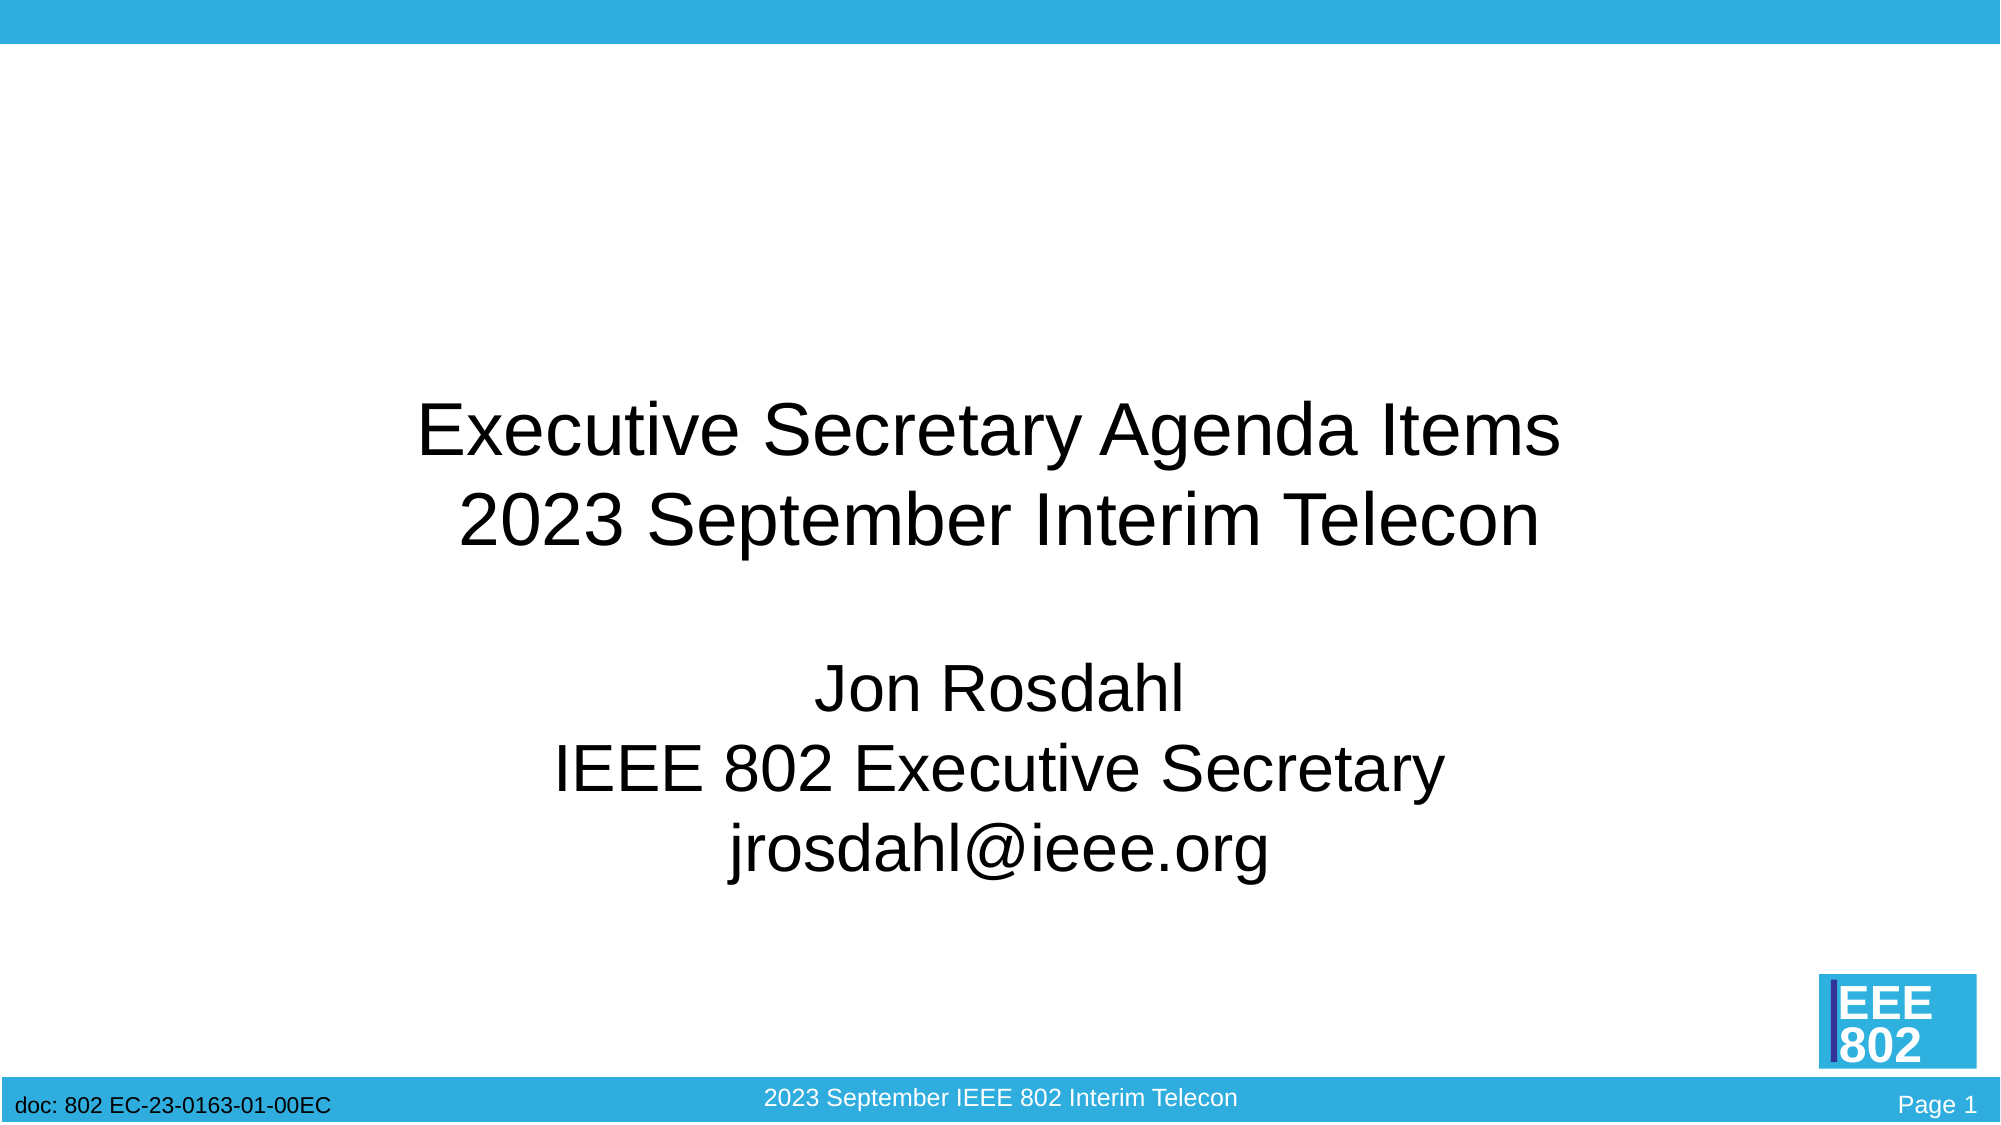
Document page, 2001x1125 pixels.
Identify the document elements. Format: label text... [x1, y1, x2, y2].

subtitle Jon Rosdahl IEEE 802 Executive Secretary jrosdahl@ieee.org [300, 637, 1700, 925]
title Executive Secretary Agenda Items 2023 September Interim Telecon [150, 349, 1850, 591]
